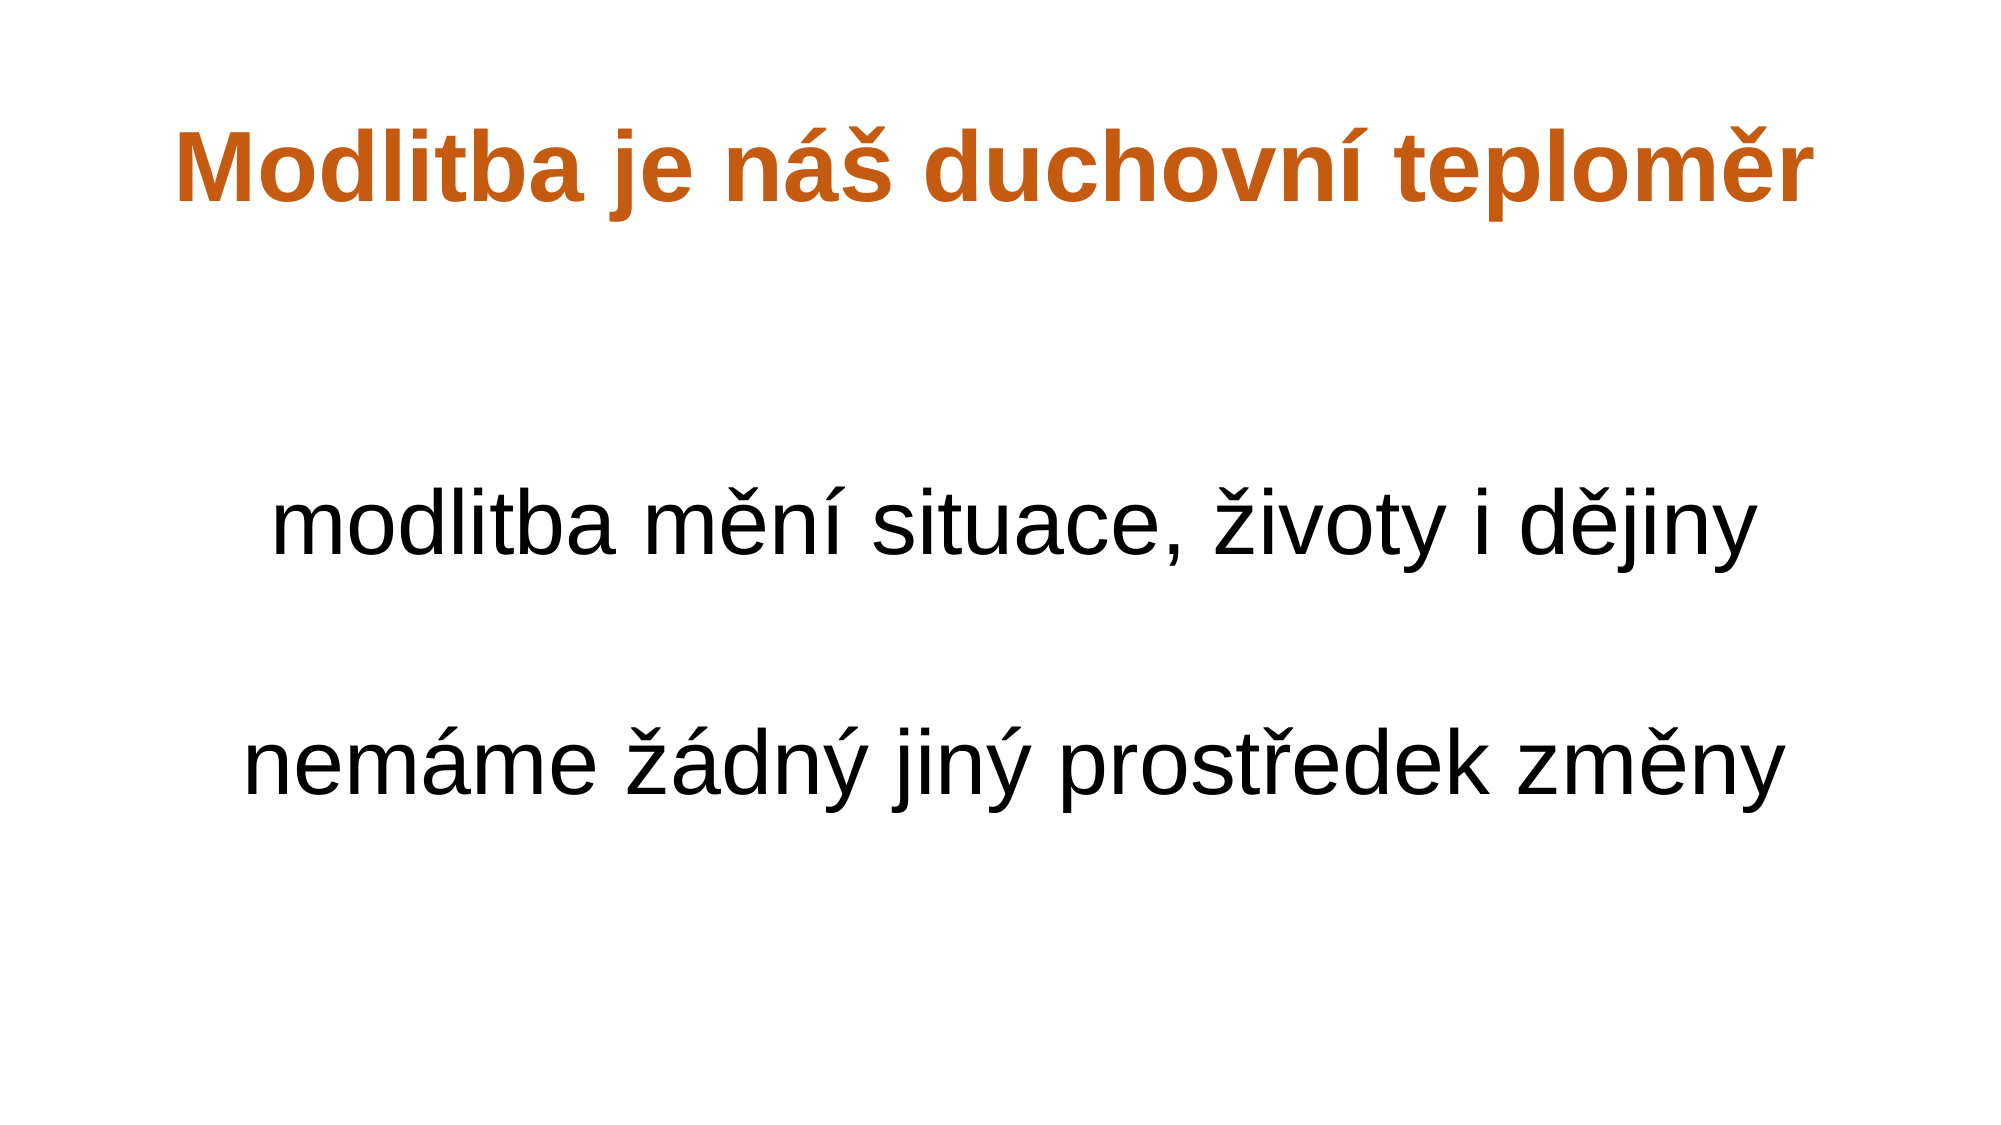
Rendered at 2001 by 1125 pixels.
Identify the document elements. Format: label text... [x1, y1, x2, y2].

title Modlitba je náš duchovní teploměr [154, 99, 1836, 238]
list modlitba mění situace, životy i dějiny nemáme žádný jiný prostředek změny [174, 292, 1856, 1025]
